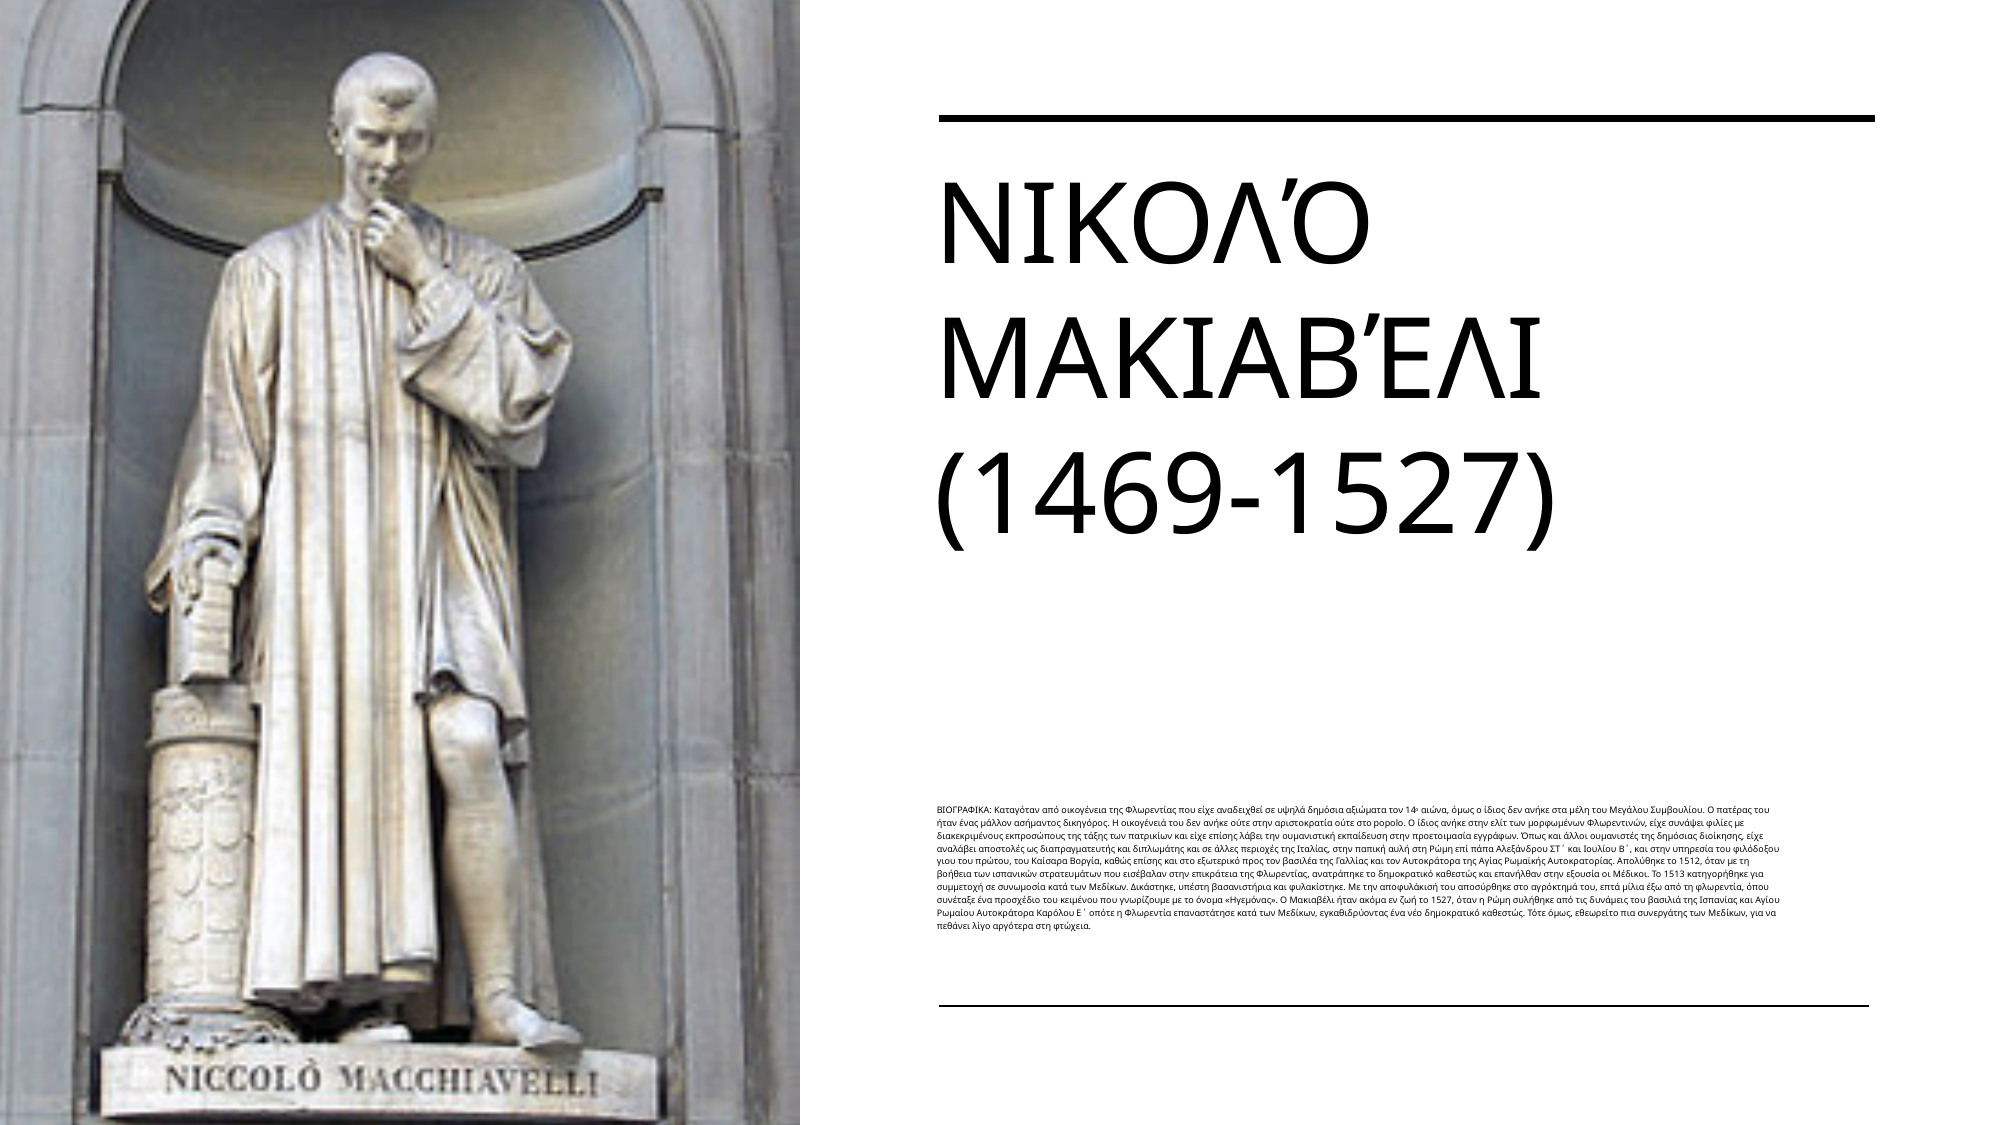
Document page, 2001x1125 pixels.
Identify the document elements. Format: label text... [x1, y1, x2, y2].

text_box [800, 0, 2000, 1125]
picture [0, 0, 800, 1125]
subtitle ΒΙΟΓΡΑΦΙΚΑ: Καταγόταν από οικογένεια της Φλωρεντίας που είχε αναδειχθεί σε υψηλά δημόσια αξιώματα τον 14ο αιώνα, όμως ο ίδιος δεν ανήκε στα μέλη του Μεγάλου Συμβουλίου. Ο πατέρας του ήταν ένας μάλλον ασήμαντος δικηγόρος. Η οικογένειά του δεν ανήκε ούτε στην αριστοκρατία ούτε στο popolo. O ίδιος ανήκε στην ελίτ των μορφωμένων Φλωρεντινών, είχε συνάψει φιλίες με διακεκριμένους εκπροσώπους της τάξης των πατρικίων και είχε επίσης λάβει την ουμανιστική εκπαίδευση στην προετοιμασία εγγράφων. Όπως και άλλοι ουμανιστές της δημόσιας διοίκησης, είχε αναλάβει αποστολές ως διαπραγματευτής και διπλωμάτης και σε άλλες περιοχές της Ιταλίας, στην παπική αυλή στη Ρώμη επί πάπα Αλεξάνδρου ΣΤ΄ και Ιουλίου Β΄, και στην υπηρεσία του φιλόδοξου γιου του πρώτου, του Καίσαρα Βοργία, καθώς επίσης και στο εξωτερικό προς τον βασιλέα της Γαλλίας και τον Αυτοκράτορα της Αγίας Ρωμαϊκής Αυτοκρατορίας. Απολύθηκε το 1512, όταν με τη βοήθεια των ισπανικών στρατευμάτων που εισέβαλαν στην επικράτεια της Φλωρεντίας, ανατράπηκε το δημοκρατικό καθεστώς και επανήλθαν στην εξουσία οι Μέδικοι. Το 1513 κατηγορήθηκε για συμμετοχή σε συνωμοσία κατά των Μεδίκων. Δικάστηκε, υπέστη βασανιστήρια και φυλακίστηκε. Με την αποφυλάκισή του αποσύρθηκε στο αγρόκτημά του, επτά μίλια έξω από τη φλωρεντία, όπου συνέταξε ένα προσχέδιο του κειμένου που γνωρίζουμε με το όνομα «Ηγεμόνας». Ο Μακιαβέλι ήταν ακόμα εν ζωή το 1527, όταν η Ρώμη συλήθηκε από τις δυνάμεις του βασιλιά της Ισπανίας και Αγίου Ρωμαίου Αυτοκράτορα Καρόλου Ε΄ οπότε η Φλωρεντία επαναστάτησε κατά των Μεδίκων, εγκαθιδρύοντας ένα νέο δημοκρατικό καθεστώς. Τότε όμως, εθεωρείτο πια συνεργάτης των Μεδίκων, για να πεθάνει λίγο αργότερα στη φτώχεια. [921, 785, 1795, 950]
title Nικολό Μακιαβέλι (1469-1527) [919, 143, 1875, 778]
